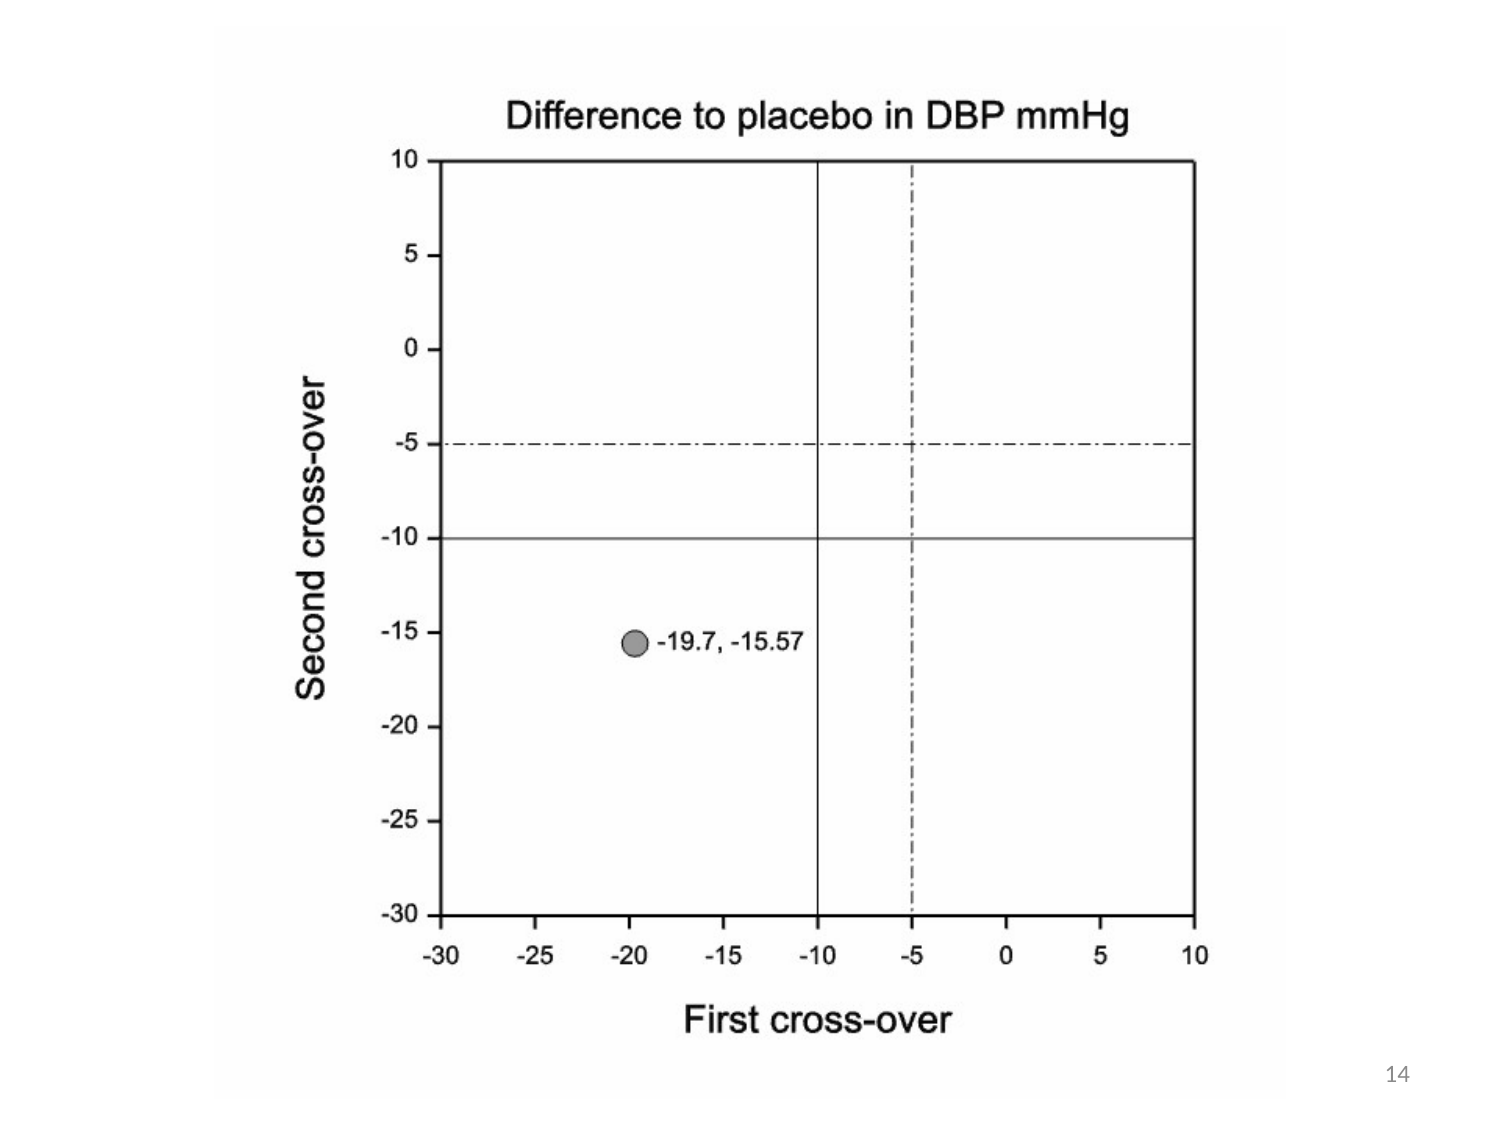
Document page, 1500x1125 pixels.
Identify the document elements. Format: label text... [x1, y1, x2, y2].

picture [213, 26, 1287, 1099]
slide_number 14 [1289, 1042, 1425, 1103]
